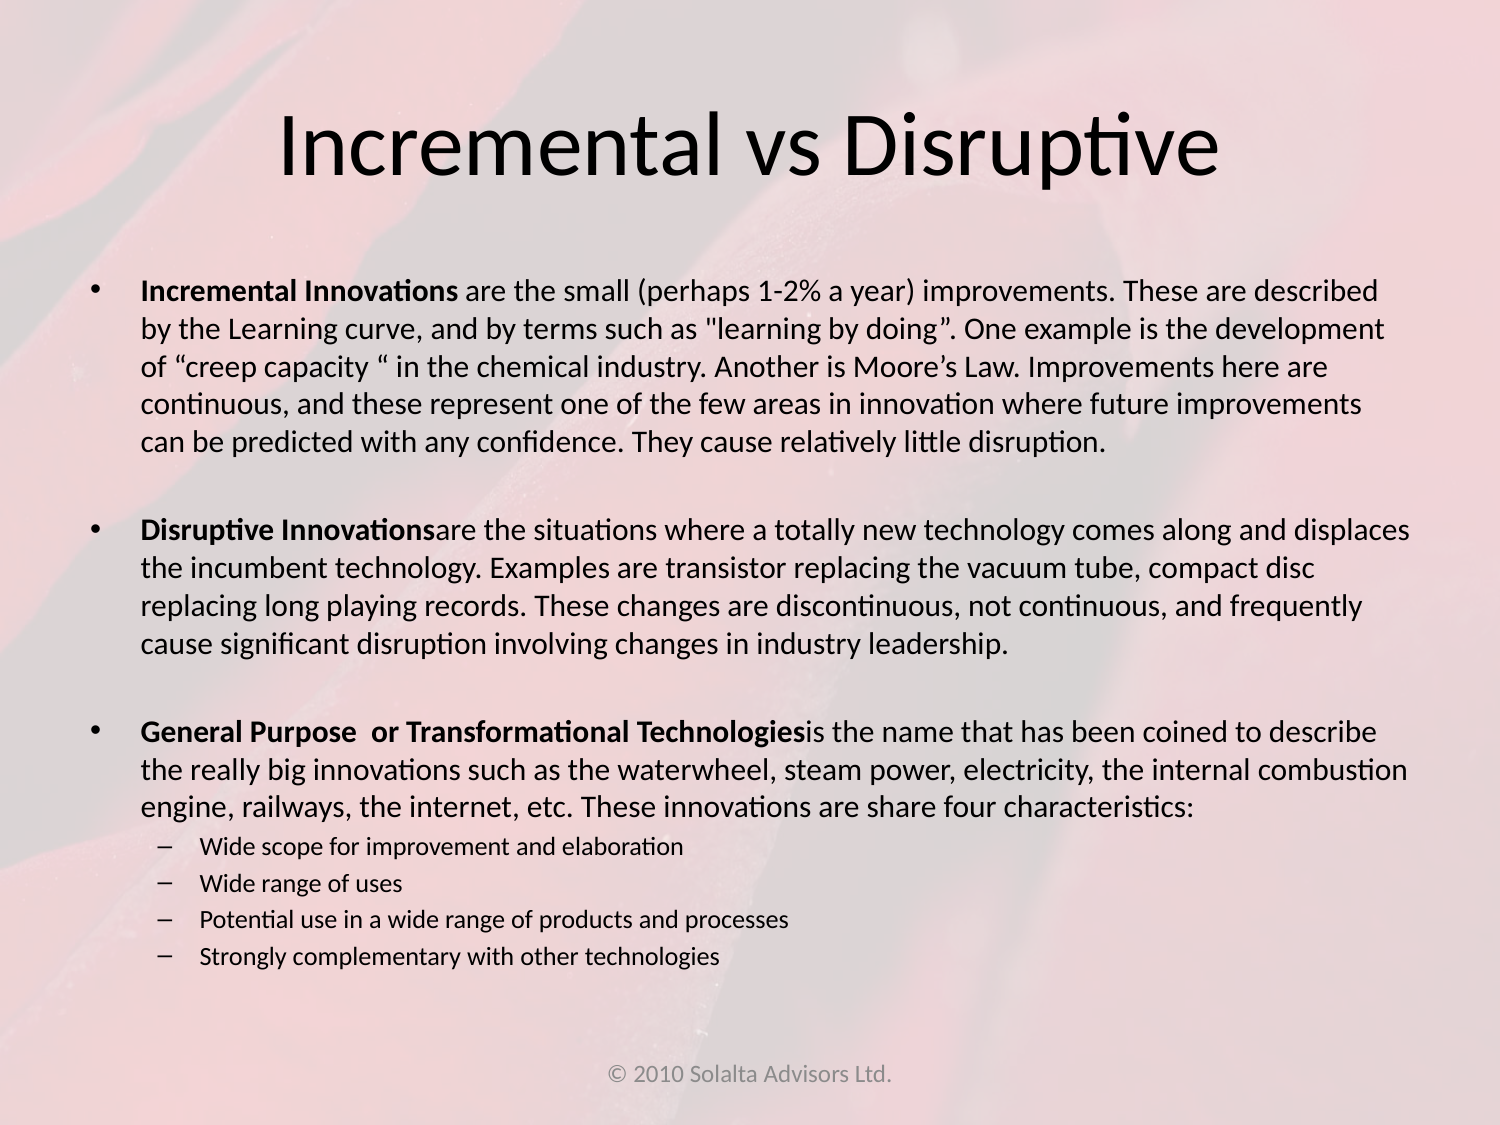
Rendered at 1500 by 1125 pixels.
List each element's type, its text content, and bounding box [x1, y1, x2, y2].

title Incremental vs Disruptive [75, 45, 1425, 233]
footer © 2010 Solalta Advisors Ltd. [512, 1042, 988, 1103]
list Incremental Innovations are the small (perhaps 1-2% a year) improvements. These are described by the Learning curve, and by terms such as "learning by doing”. One example is the development of “creep capacity “ in the chemical industry. Another is Moore’s Law. Improvements here are continuous, and these represent one of the few areas in innovation where future improvements can be predicted with any confidence. They cause relatively little disruption. Disruptive Innovationsare the situations where a totally new technology comes along and displaces the incumbent technology. Examples are transistor replacing the vacuum tube, compact disc replacing long playing records. These changes are discontinuous, not continuous, and frequently cause significant disruption involving changes in industry leadership. General Purpose or Transformational Technologiesis the name that has been coined to describe the really big innovations such as the waterwheel, steam power, electricity, the internal combustion engine, railways, the internet, etc. These innovations are share four characteristics: Wide scope for improvement and elaboration Wide range of uses Potential use in a wide range of products and processes Strongly complementary with other technologies [75, 262, 1425, 1070]
